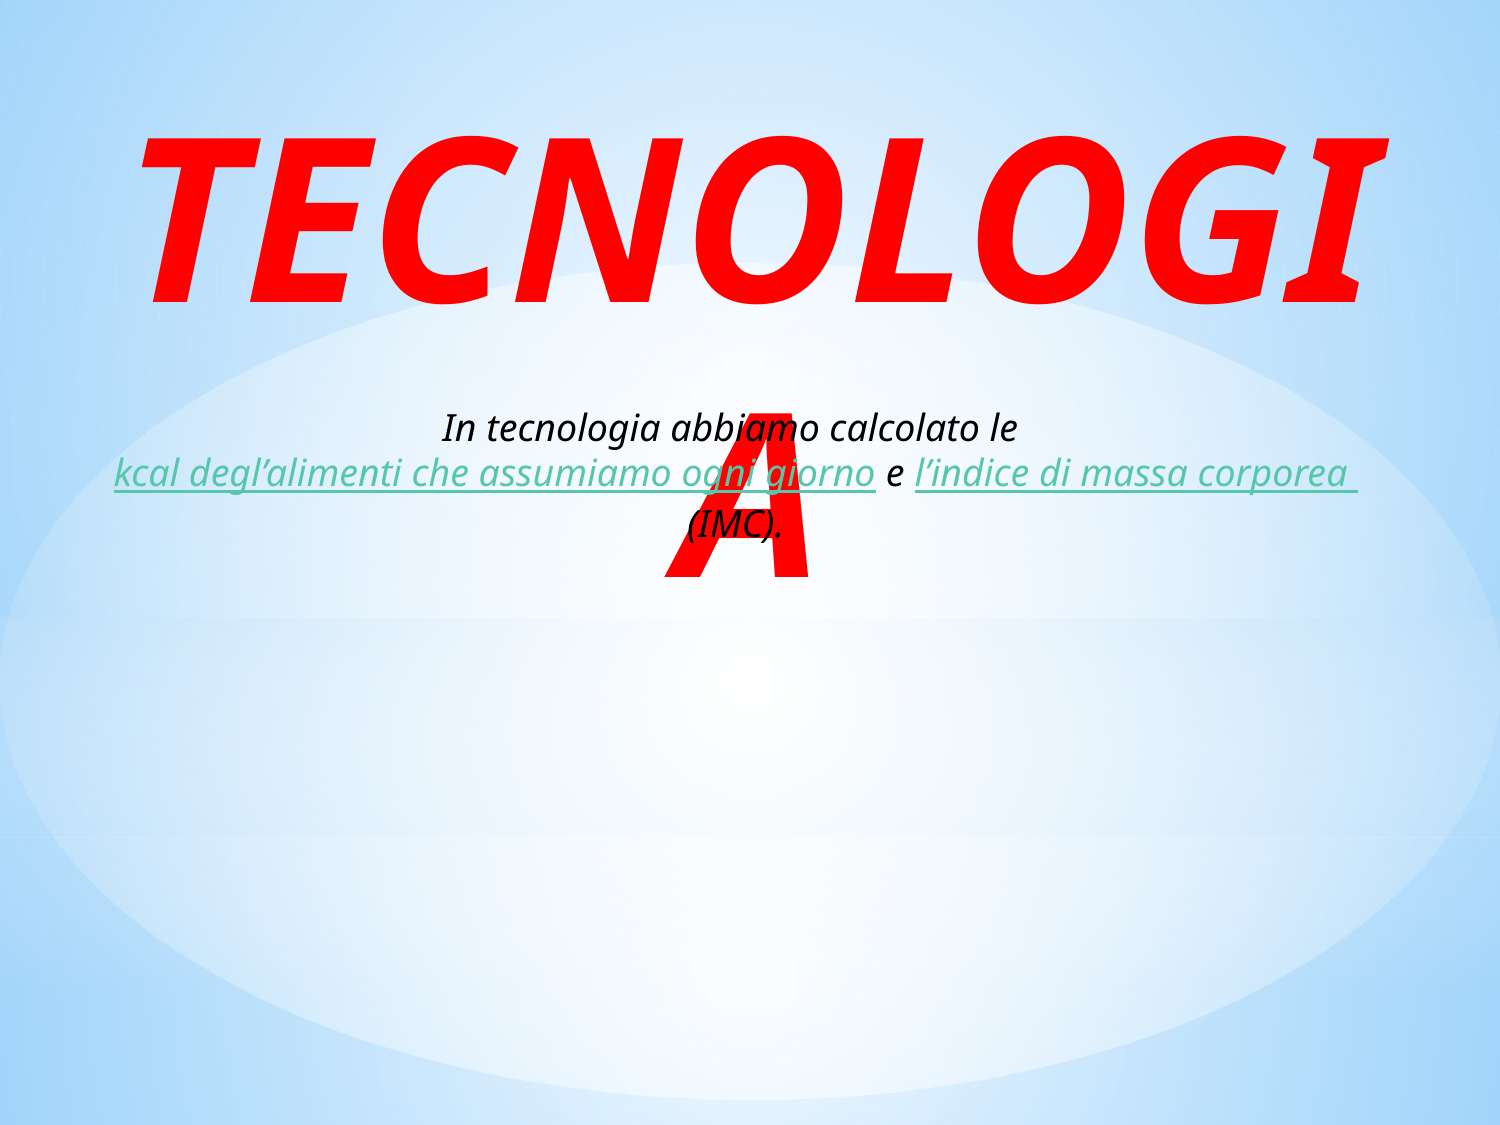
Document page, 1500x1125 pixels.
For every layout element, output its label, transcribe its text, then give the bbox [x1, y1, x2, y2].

text_box In tecnologia abbiamo calcolato le kcal degl’alimenti che assumiamo ogni giorno e l’indice di massa corporea (IMC). [62, 397, 1409, 553]
text_box TECNOLOGIA [41, 66, 1459, 632]
